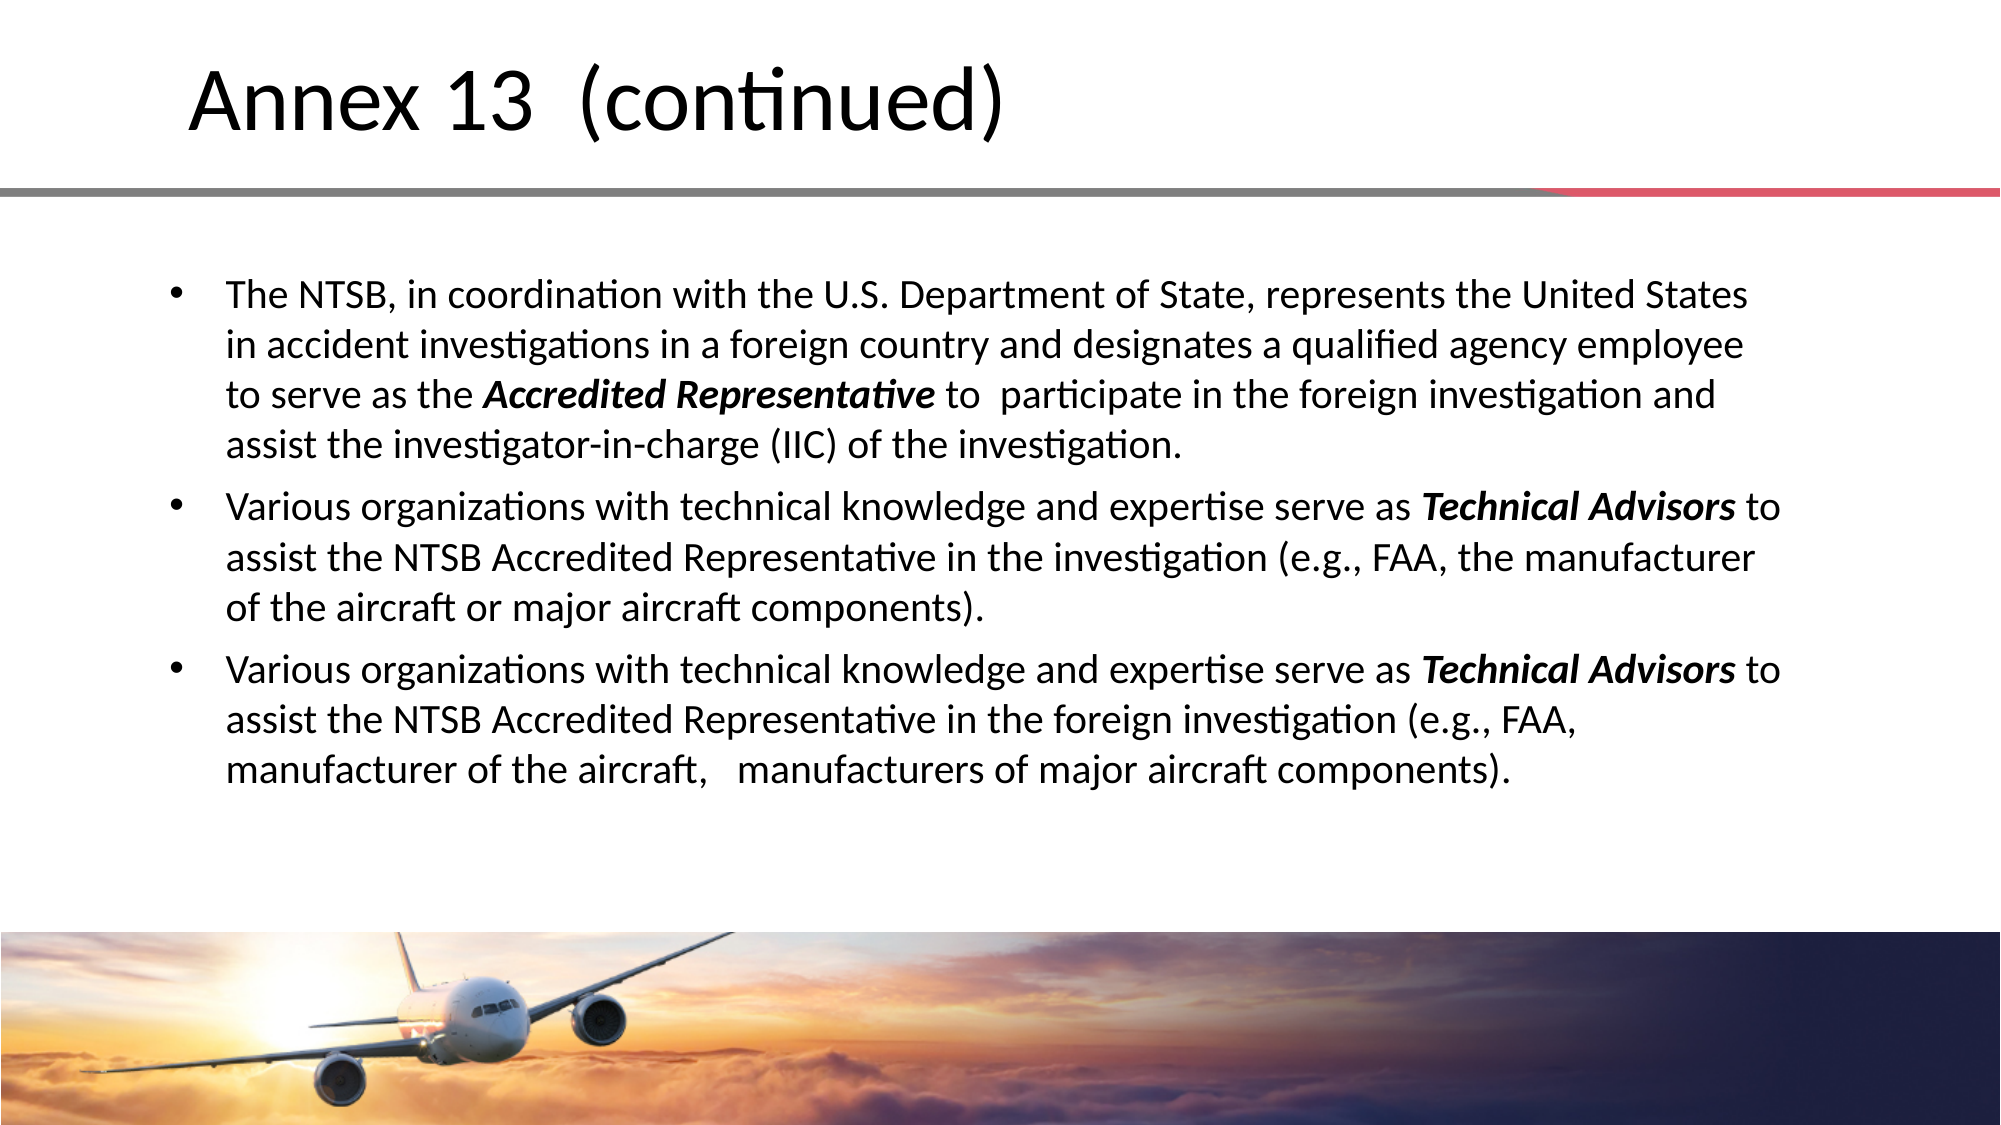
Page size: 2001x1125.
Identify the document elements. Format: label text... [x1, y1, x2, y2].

picture [1, 932, 2000, 1125]
text_box The NTSB, in coordination with the U.S. Department of State, represents the United States in accident investigations in a foreign country and designates a qualified agency employee to serve as the Accredited Representative to participate in the foreign investigation and assist the investigator-in-charge (IIC) of the investigation. Various organizations with technical knowledge and expertise serve as Technical Advisors to assist the NTSB Accredited Representative in the investigation (e.g., FAA, the manufacturer of the aircraft or major aircraft components). Various organizations with technical knowledge and expertise serve as Technical Advisors to assist the NTSB Accredited Representative in the foreign investigation (e.g., FAA, manufacturer of the aircraft, manufacturers of major aircraft components). [154, 259, 1802, 930]
list Annex 13 (continued) [188, 70, 1675, 218]
